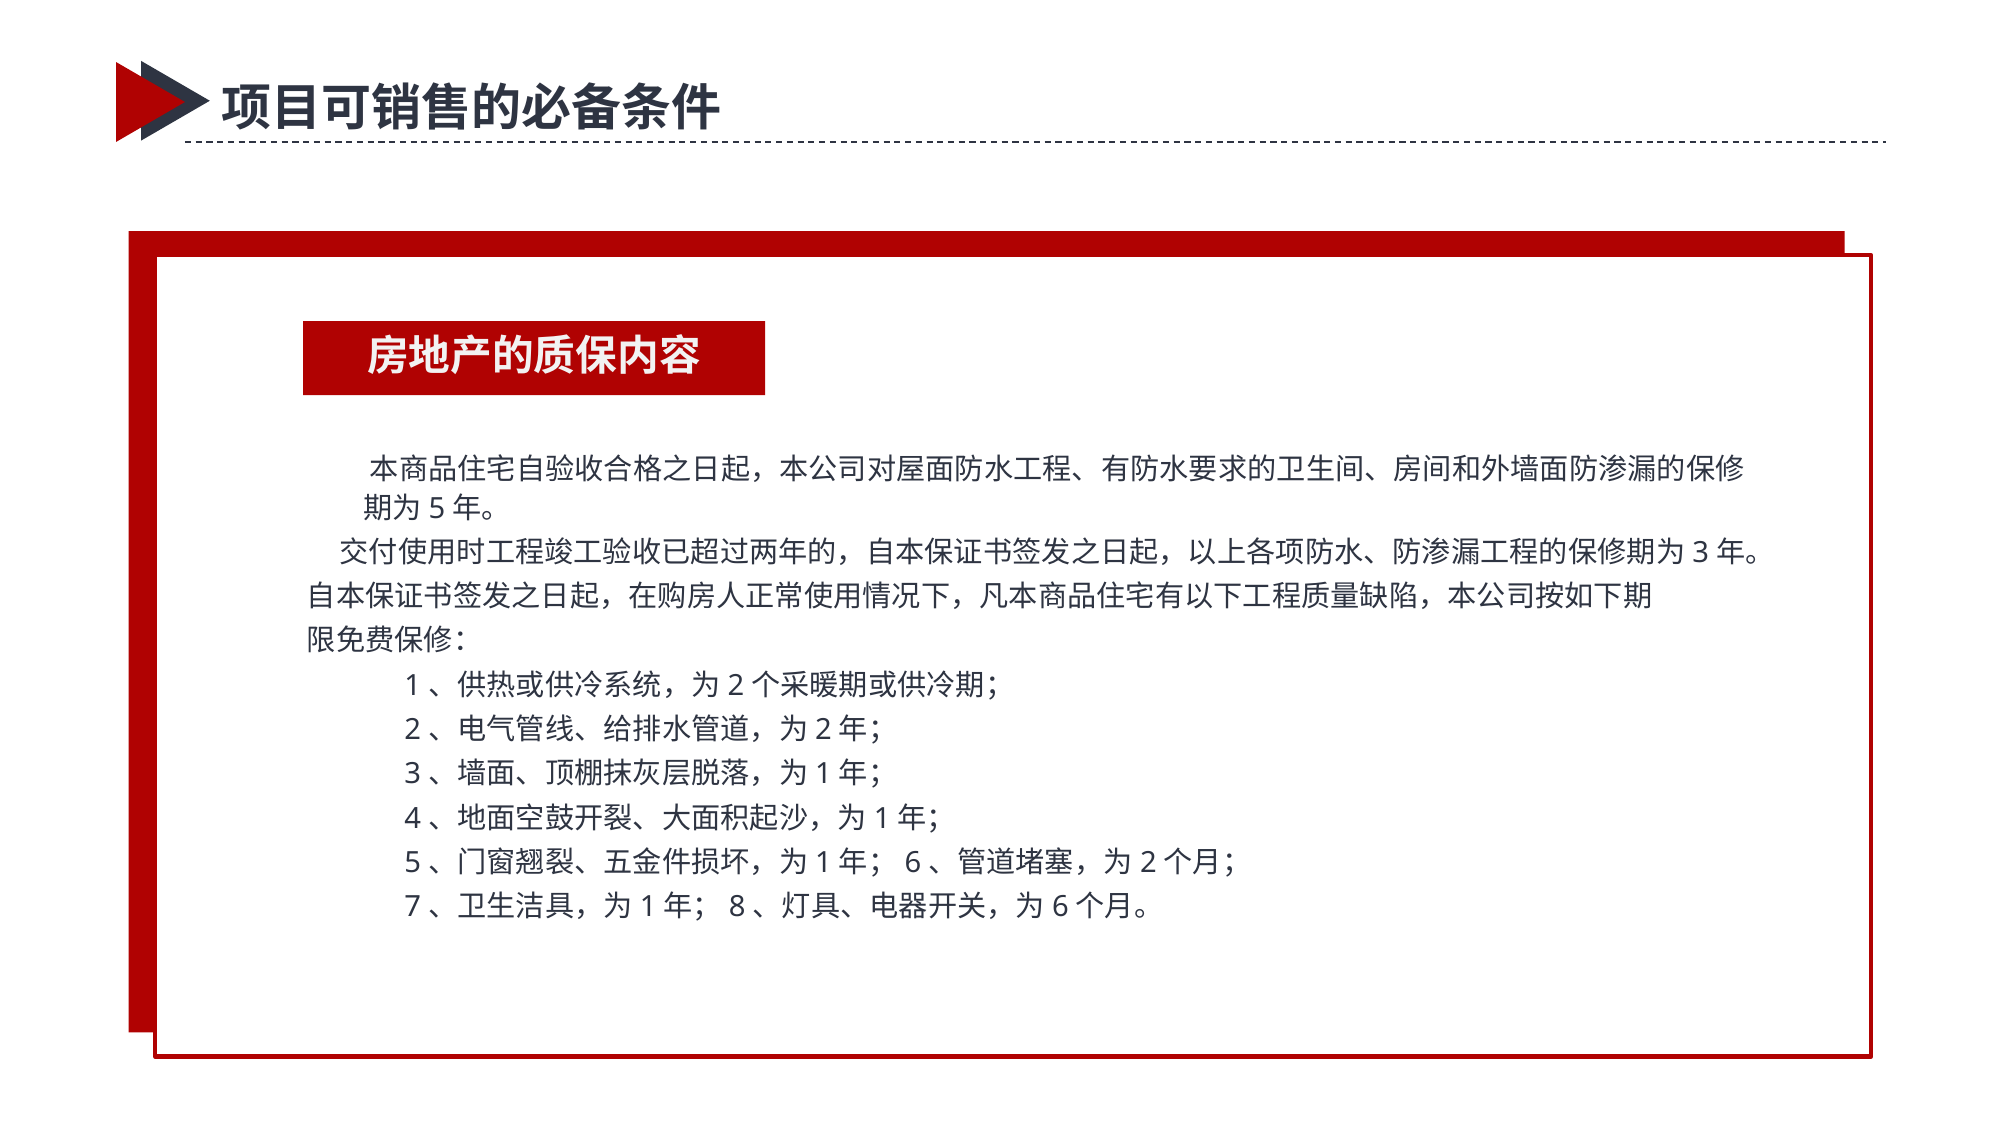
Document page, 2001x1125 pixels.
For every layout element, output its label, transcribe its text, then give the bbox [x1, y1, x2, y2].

text_box 项目可销售的必备条件 [199, 68, 743, 157]
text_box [128, 230, 1872, 1057]
